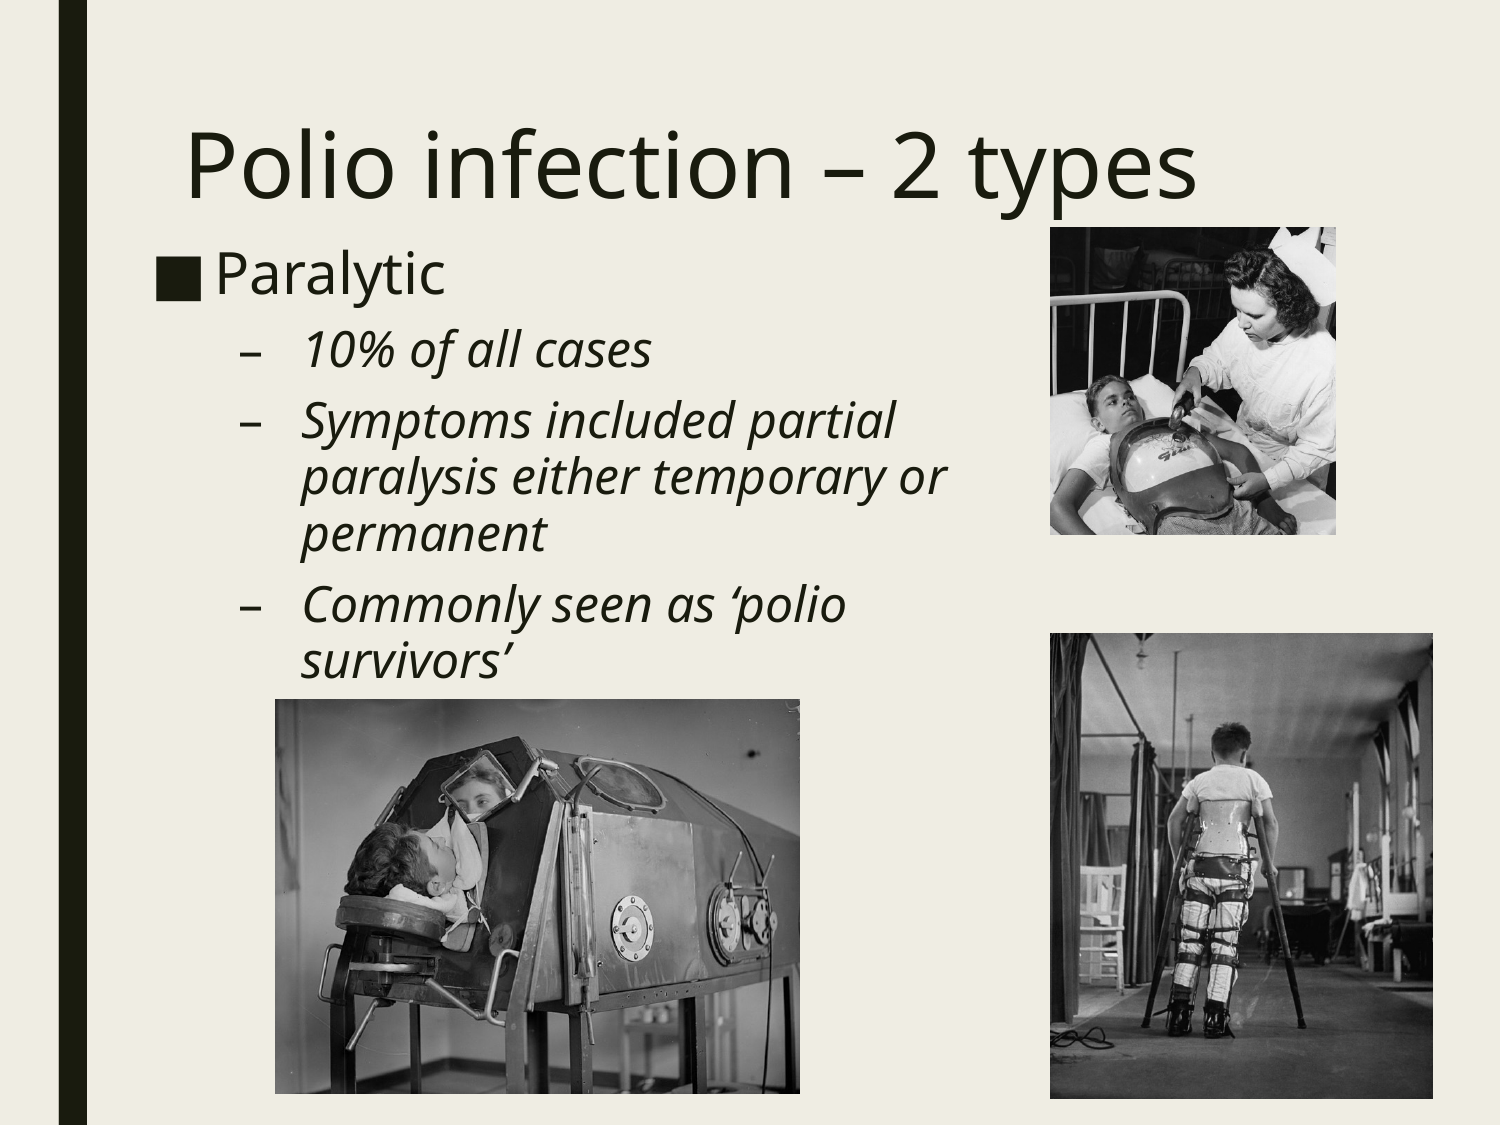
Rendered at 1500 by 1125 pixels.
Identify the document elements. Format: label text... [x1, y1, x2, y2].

picture [1049, 227, 1336, 535]
picture [1049, 633, 1433, 1099]
picture [274, 699, 800, 1094]
list Paralytic 10% of all cases Symptoms included partial paralysis either temporary or permanent Commonly seen as ‘polio survivors’ [136, 234, 1050, 977]
title Polio infection – 2 types [168, 112, 1351, 357]
